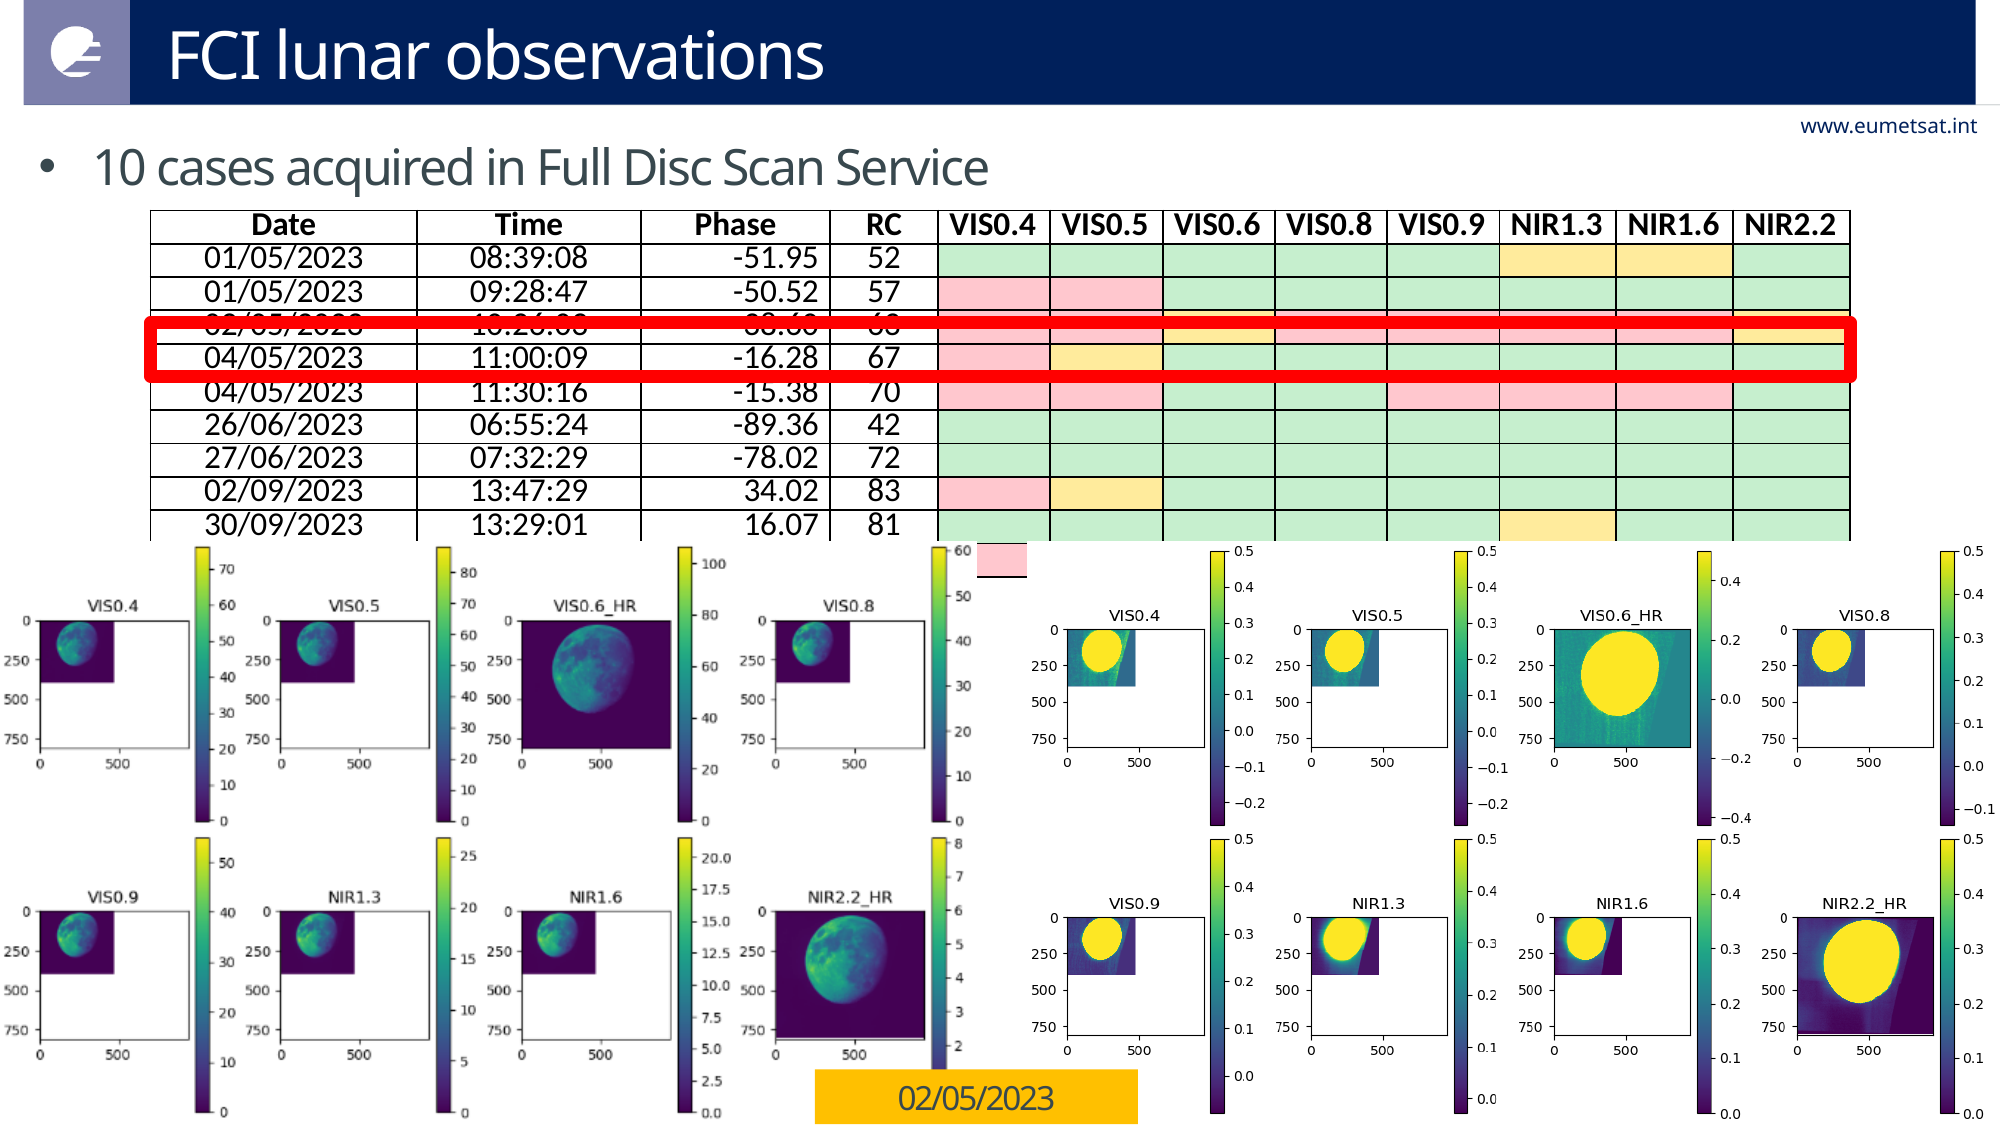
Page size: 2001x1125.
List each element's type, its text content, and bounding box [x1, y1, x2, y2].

table_cell [1164, 444, 1274, 476]
table_cell [939, 478, 1049, 509]
table_cell [1617, 478, 1732, 509]
table_cell [1617, 511, 1732, 540]
table_cell 30/09/2023 [151, 511, 416, 540]
table_cell 42 [831, 411, 937, 443]
text_box 02/05/2023 [980, 1069, 1022, 1125]
table_cell [1051, 511, 1162, 540]
table_cell 13:47:29 [418, 478, 640, 509]
table_cell [1500, 444, 1615, 476]
list 10 cases acquired in Full Disc Scan Service [23, 128, 1932, 408]
table_cell [1388, 444, 1499, 476]
table_cell [1500, 411, 1615, 443]
table_cell [1500, 511, 1615, 540]
table_cell [1164, 411, 1274, 443]
table_cell [1051, 478, 1162, 509]
table_cell [1276, 478, 1386, 509]
table_cell 72 [831, 444, 937, 476]
title FCI lunar observations [129, 0, 2000, 106]
table_cell [1734, 511, 1849, 540]
table_cell [1617, 444, 1732, 476]
text_box [150, 322, 1851, 377]
table_cell -78.02 [642, 444, 829, 476]
table_cell [1500, 478, 1615, 509]
table_cell [1164, 478, 1274, 509]
table_cell [1388, 411, 1499, 443]
table_cell [1734, 444, 1849, 476]
table_cell 81 [831, 511, 937, 540]
table_cell [939, 411, 1049, 443]
table_cell [1388, 478, 1499, 509]
table_cell [1051, 411, 1162, 443]
table_cell [1617, 411, 1732, 443]
table_cell 07:32:29 [418, 444, 640, 476]
table_cell [1164, 511, 1274, 540]
picture [34, 13, 114, 93]
table_cell 02/09/2023 [151, 478, 416, 509]
table_cell [1276, 411, 1386, 443]
table_cell 26/06/2023 [151, 411, 416, 443]
table_cell [1276, 444, 1386, 476]
table_cell 83 [831, 478, 937, 509]
table_cell [1388, 511, 1499, 540]
table_cell 27/06/2023 [151, 444, 416, 476]
table_cell -89.36 [642, 411, 829, 443]
table_cell [1734, 411, 1849, 443]
table_cell [1276, 511, 1386, 540]
picture [1027, 541, 2000, 1125]
table_cell [939, 511, 1049, 543]
table_cell 16.07 [642, 511, 829, 540]
table_cell [978, 544, 1023, 576]
table_cell [1734, 478, 1849, 509]
table_cell [1051, 444, 1162, 476]
picture [0, 541, 977, 1125]
table_cell [939, 444, 1049, 476]
table_cell 06:55:24 [418, 411, 640, 443]
table_cell 34.02 [642, 478, 829, 509]
table_cell 13:29:01 [418, 511, 640, 540]
